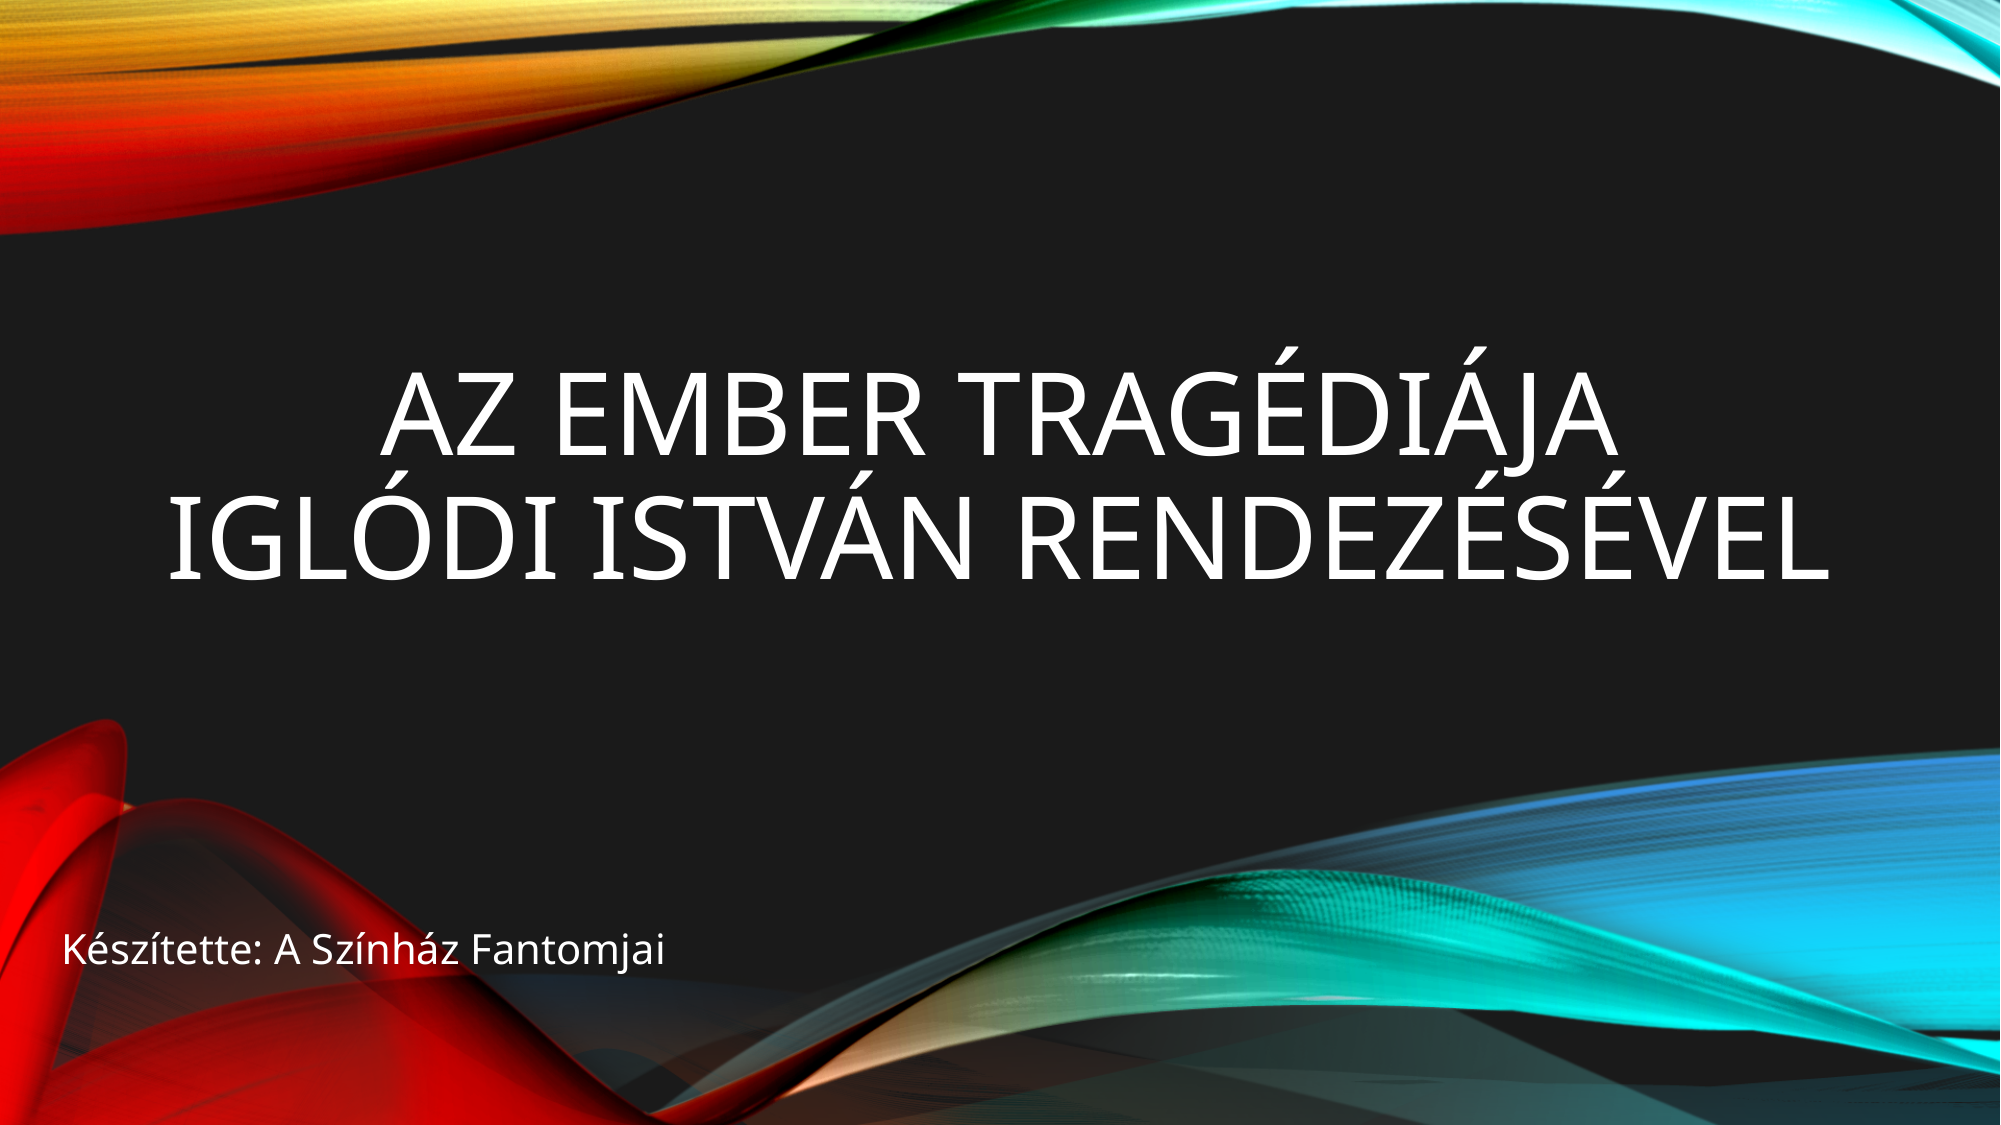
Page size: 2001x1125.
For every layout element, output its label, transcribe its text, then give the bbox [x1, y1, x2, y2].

picture [0, 717, 2000, 1125]
subtitle Készítette: A Színház Fantomjai [46, 920, 1597, 1034]
title Az ember tragédiája Iglódi István rendezésével [148, 347, 1852, 614]
picture [0, 0, 2000, 237]
